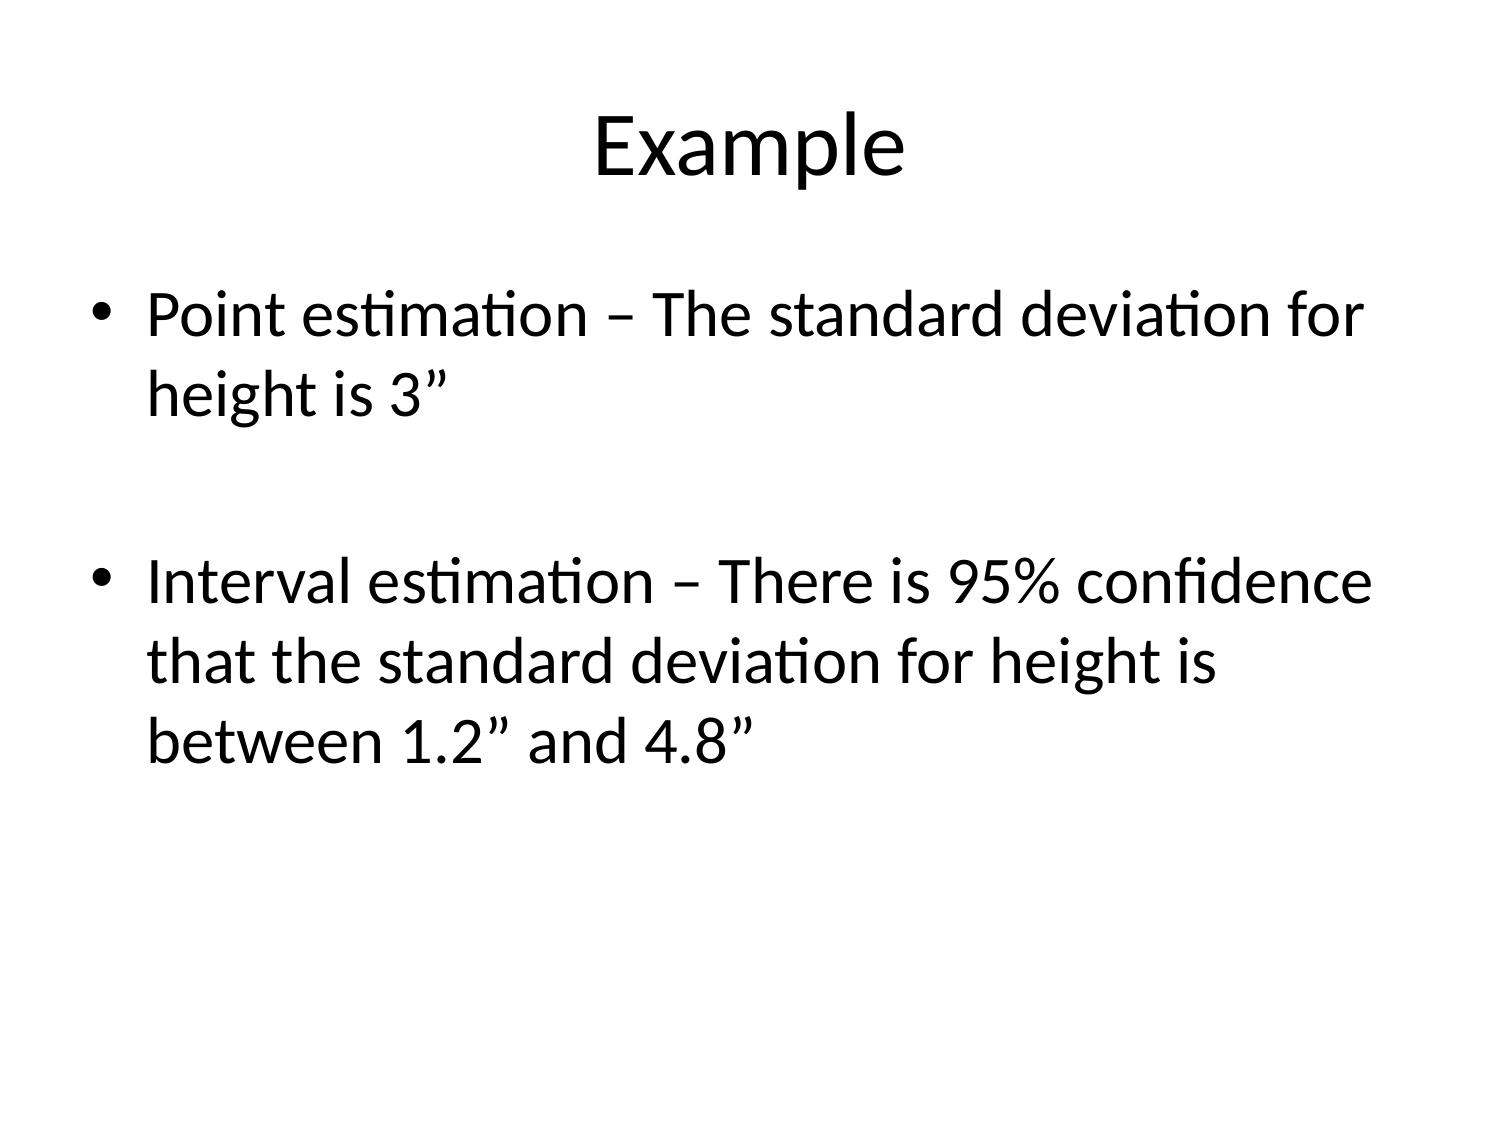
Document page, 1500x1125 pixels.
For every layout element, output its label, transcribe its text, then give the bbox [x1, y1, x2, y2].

title Example [75, 45, 1425, 233]
list Point estimation – The standard deviation for height is 3” Interval estimation – There is 95% confidence that the standard deviation for height is between 1.2” and 4.8” [75, 262, 1425, 1005]
